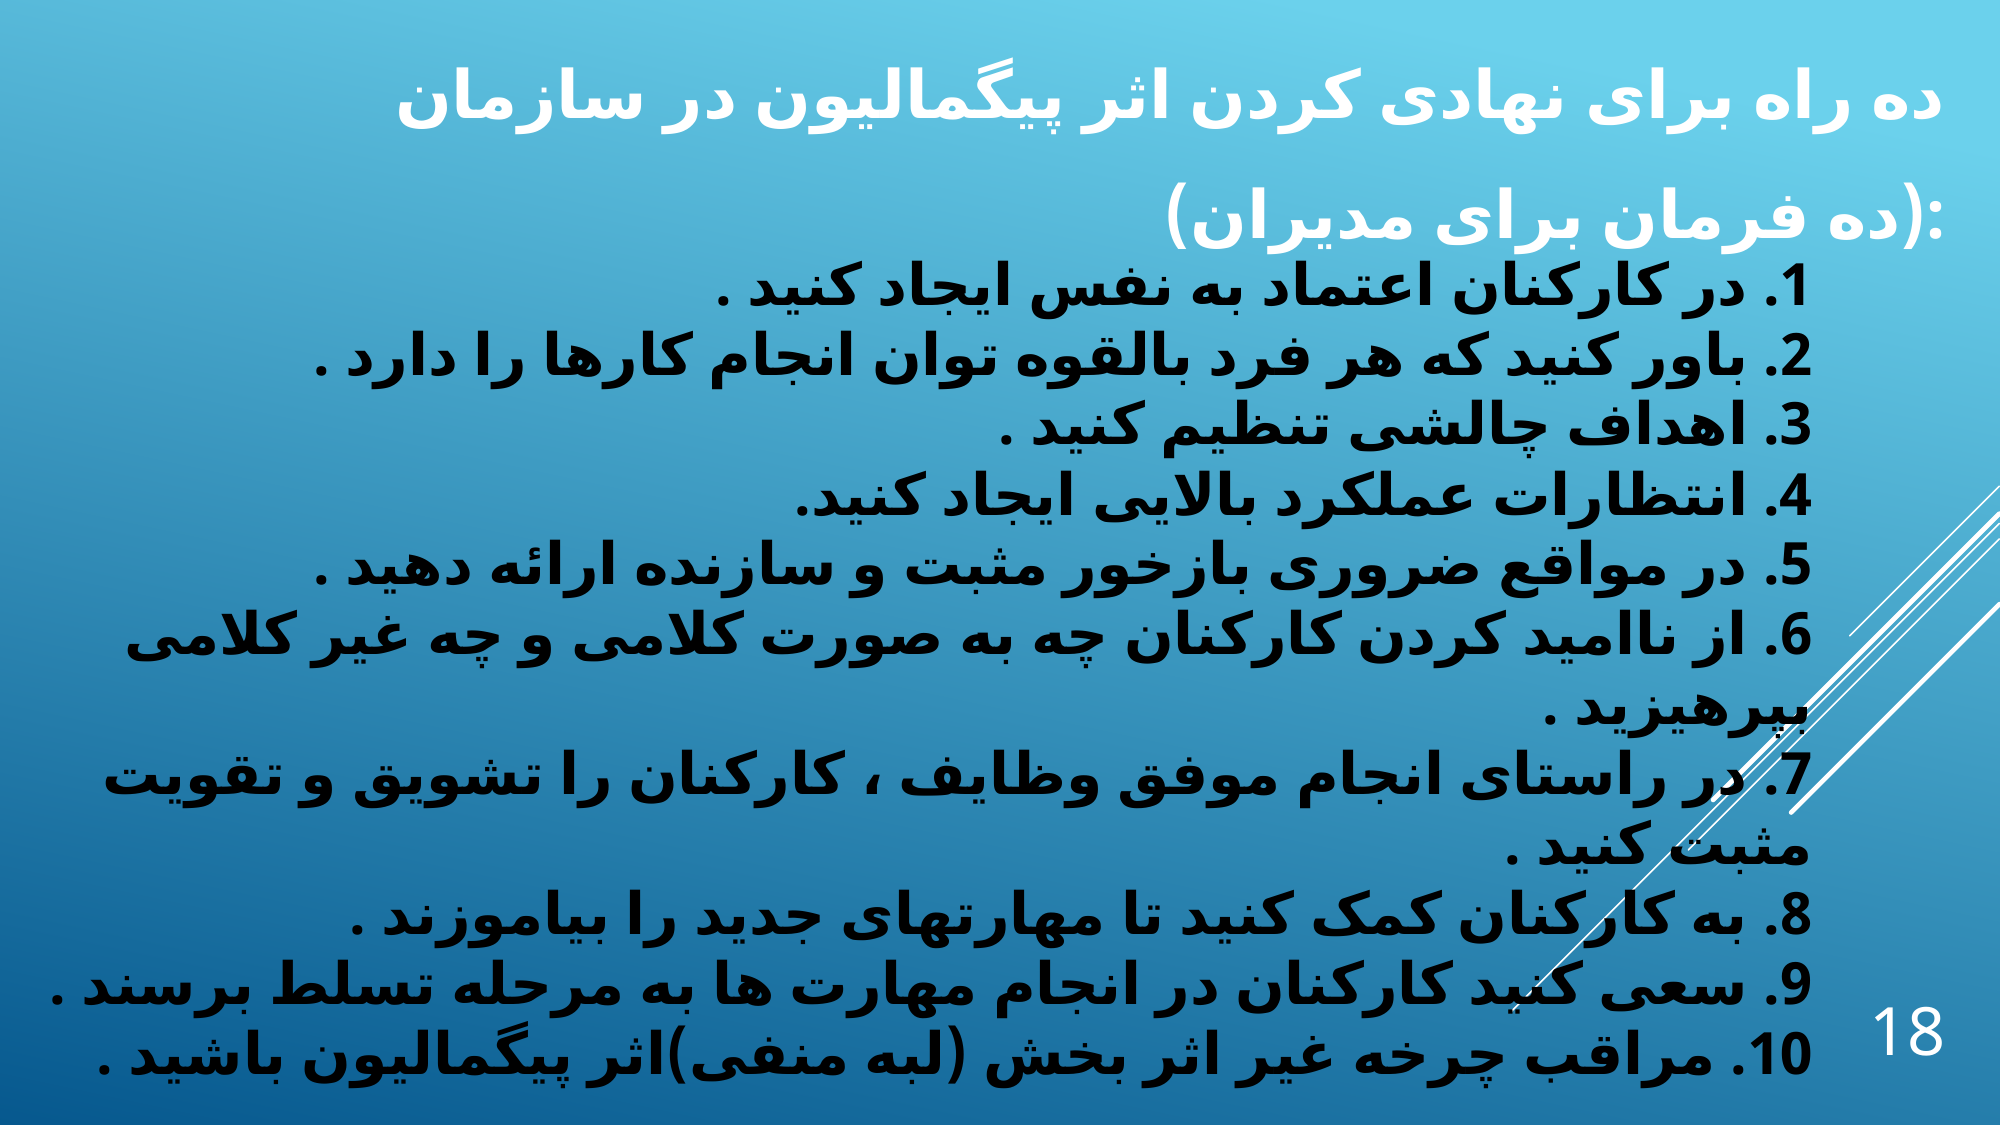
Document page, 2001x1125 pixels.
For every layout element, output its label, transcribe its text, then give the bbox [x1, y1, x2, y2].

title ده راه برای نهادی کردن اثر پیگمالیون در سازمان (ده فرمان برای مدیران): [92, 0, 1961, 345]
text_box 1. در کارکنان اعتماد به نفس ایجاد کنید . 2. باور کنید که هر فرد بالقوه توان انجام کارها را دارد . 3. اهداف چالشی تنظیم کنید . 4. انتظارات عملکرد بالایی ایجاد کنید. 5. در مواقع ضروری بازخور مثبت و سازنده ارائه دهید . 6. از ناامید کردن کارکنان چه به صورت کلامی و چه غیر کلامی بپرهیزید . 7. در راستای انجام موفق وظایف ، کارکنان را تشویق و تقویت مثبت کنید . 8. به کارکنان کمک کنید تا مهارتهای جدید را بیاموزند . 9. سعی کنید کارکنان در انجام مهارت ها به مرحله تسلط برسند . 10. مراقب چرخه غیر اثر بخش (لبه منفی)اثر پیگمالیون باشید . [23, 245, 1828, 1088]
slide_number 18 [1773, 977, 1961, 1088]
